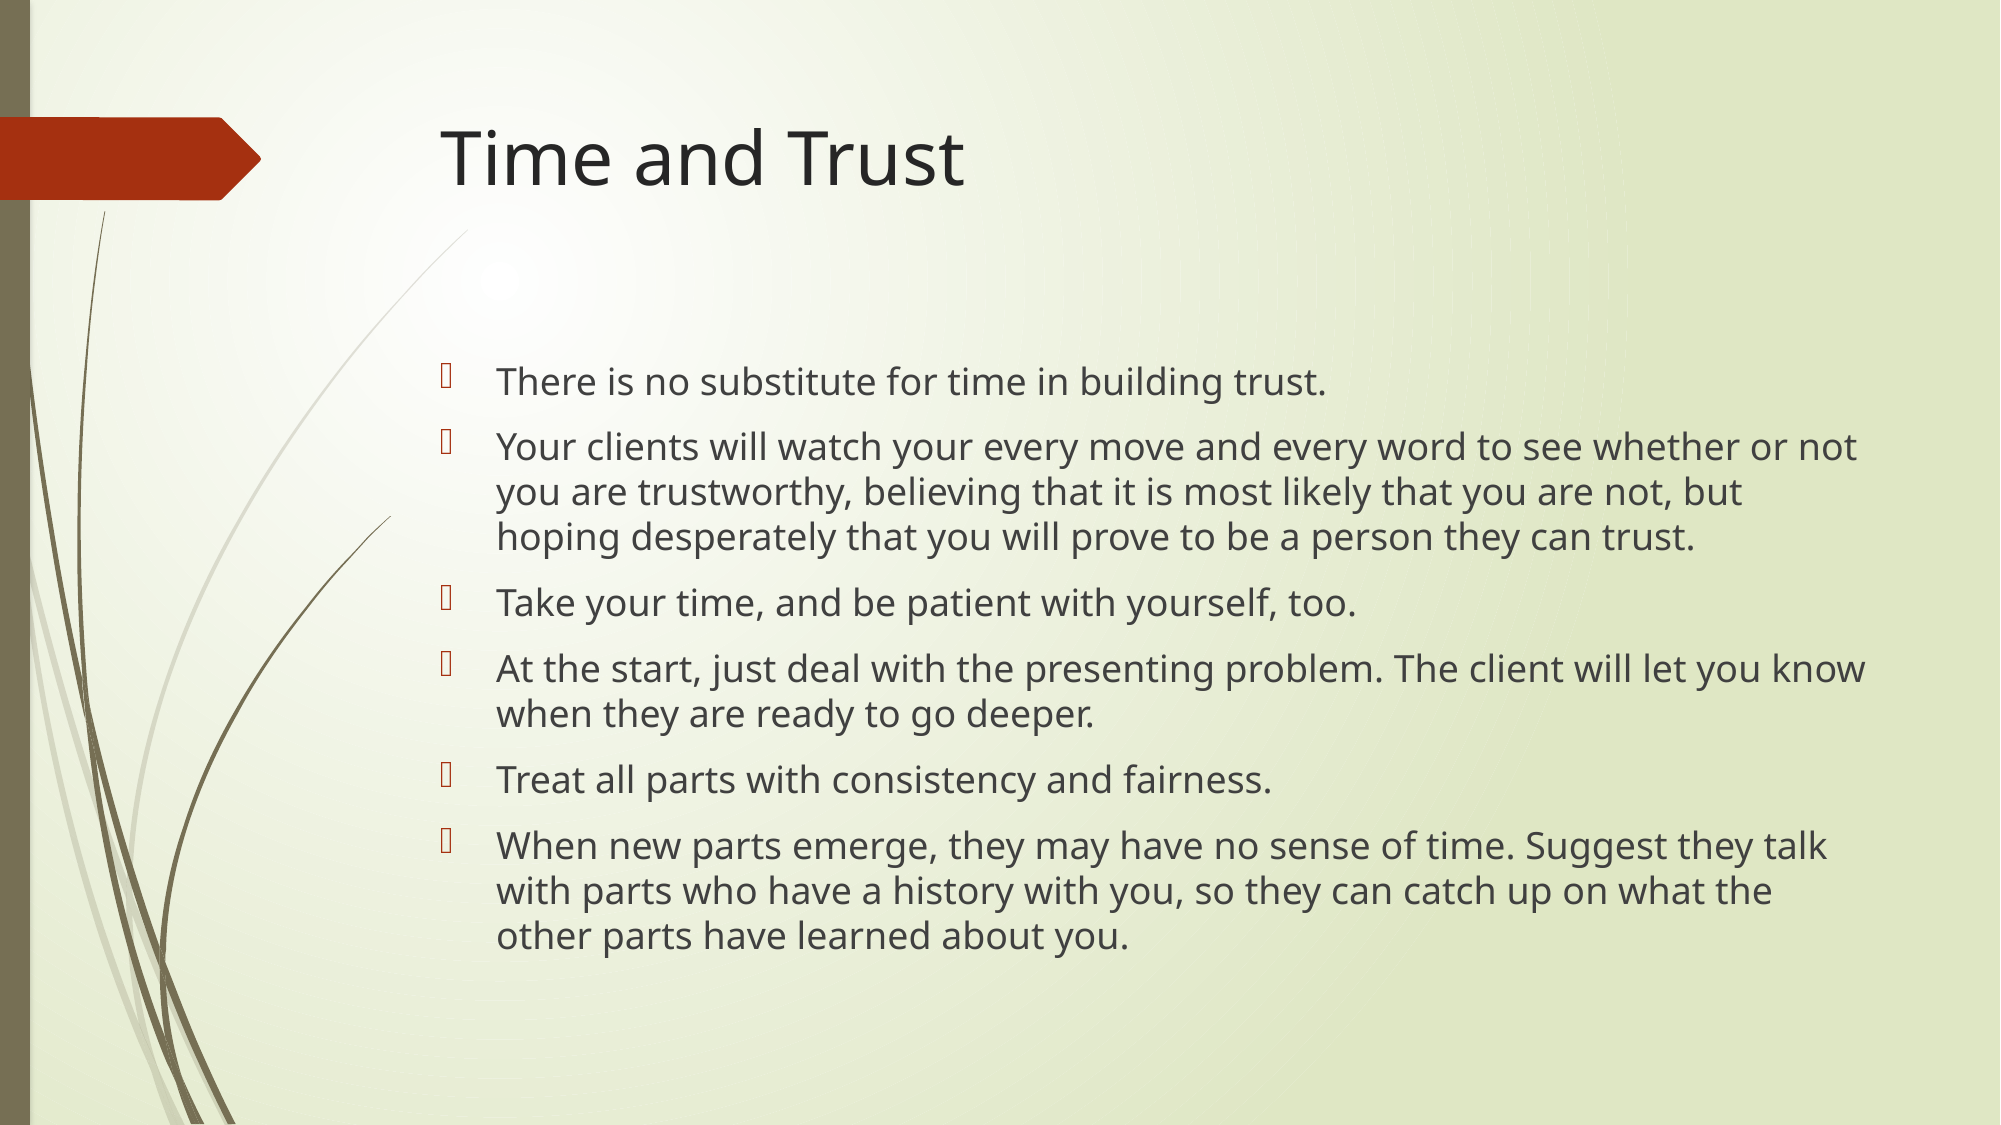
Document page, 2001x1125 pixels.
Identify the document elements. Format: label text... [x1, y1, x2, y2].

list There is no substitute for time in building trust. Your clients will watch your every move and every word to see whether or not you are trustworthy, believing that it is most likely that you are not, but hoping desperately that you will prove to be a person they can trust. Take your time, and be patient with yourself, too. At the start, just deal with the presenting problem. The client will let you know when they are ready to go deeper. Treat all parts with consistency and fairness. When new parts emerge, they may have no sense of time. Suggest they talk with parts who have a history with you, so they can catch up on what the other parts have learned about you. [424, 350, 1888, 970]
title Time and Trust [425, 102, 1888, 313]
